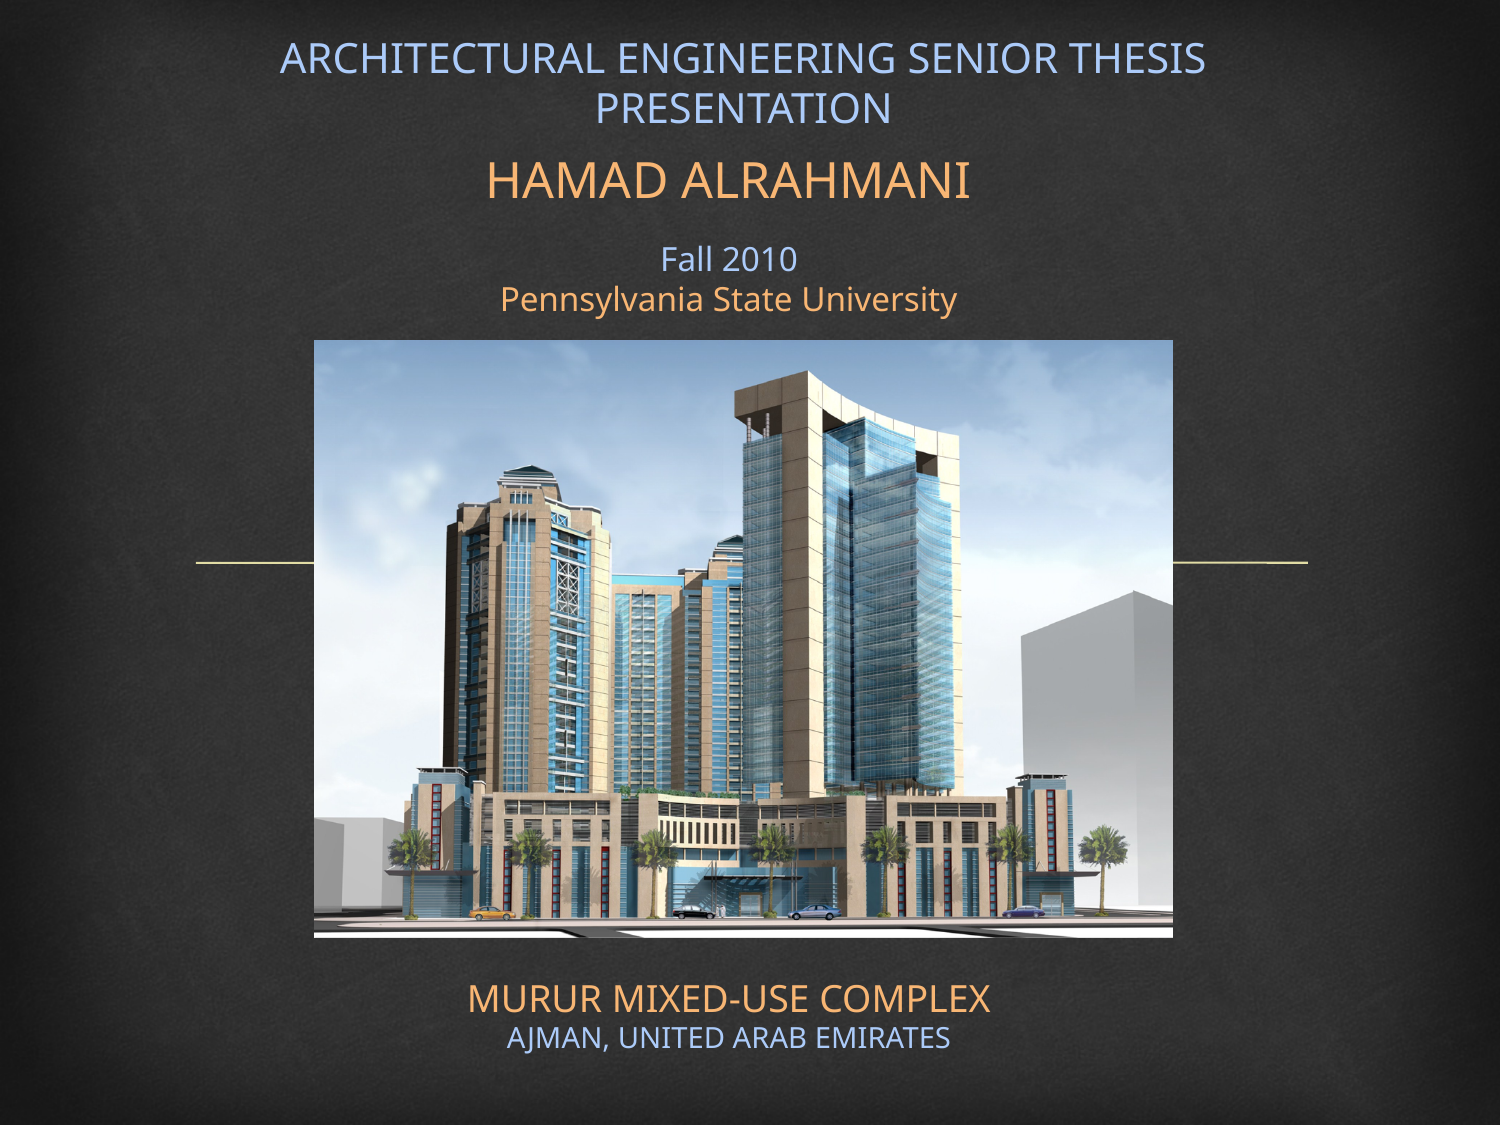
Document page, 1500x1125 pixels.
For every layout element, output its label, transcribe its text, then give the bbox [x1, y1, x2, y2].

text_box MURUR MIXED-USE COMPLEX AJMAN, UNITED ARAB EMIRATES [383, 967, 1075, 1062]
picture [314, 339, 1174, 938]
text_box ARCHITECTURAL ENGINEERING SENIOR THESIS PRESENTATION [224, 24, 1263, 140]
text_box HAMAD ALRAHMANI Fall 2010 Pennsylvania State University [397, 141, 1061, 326]
